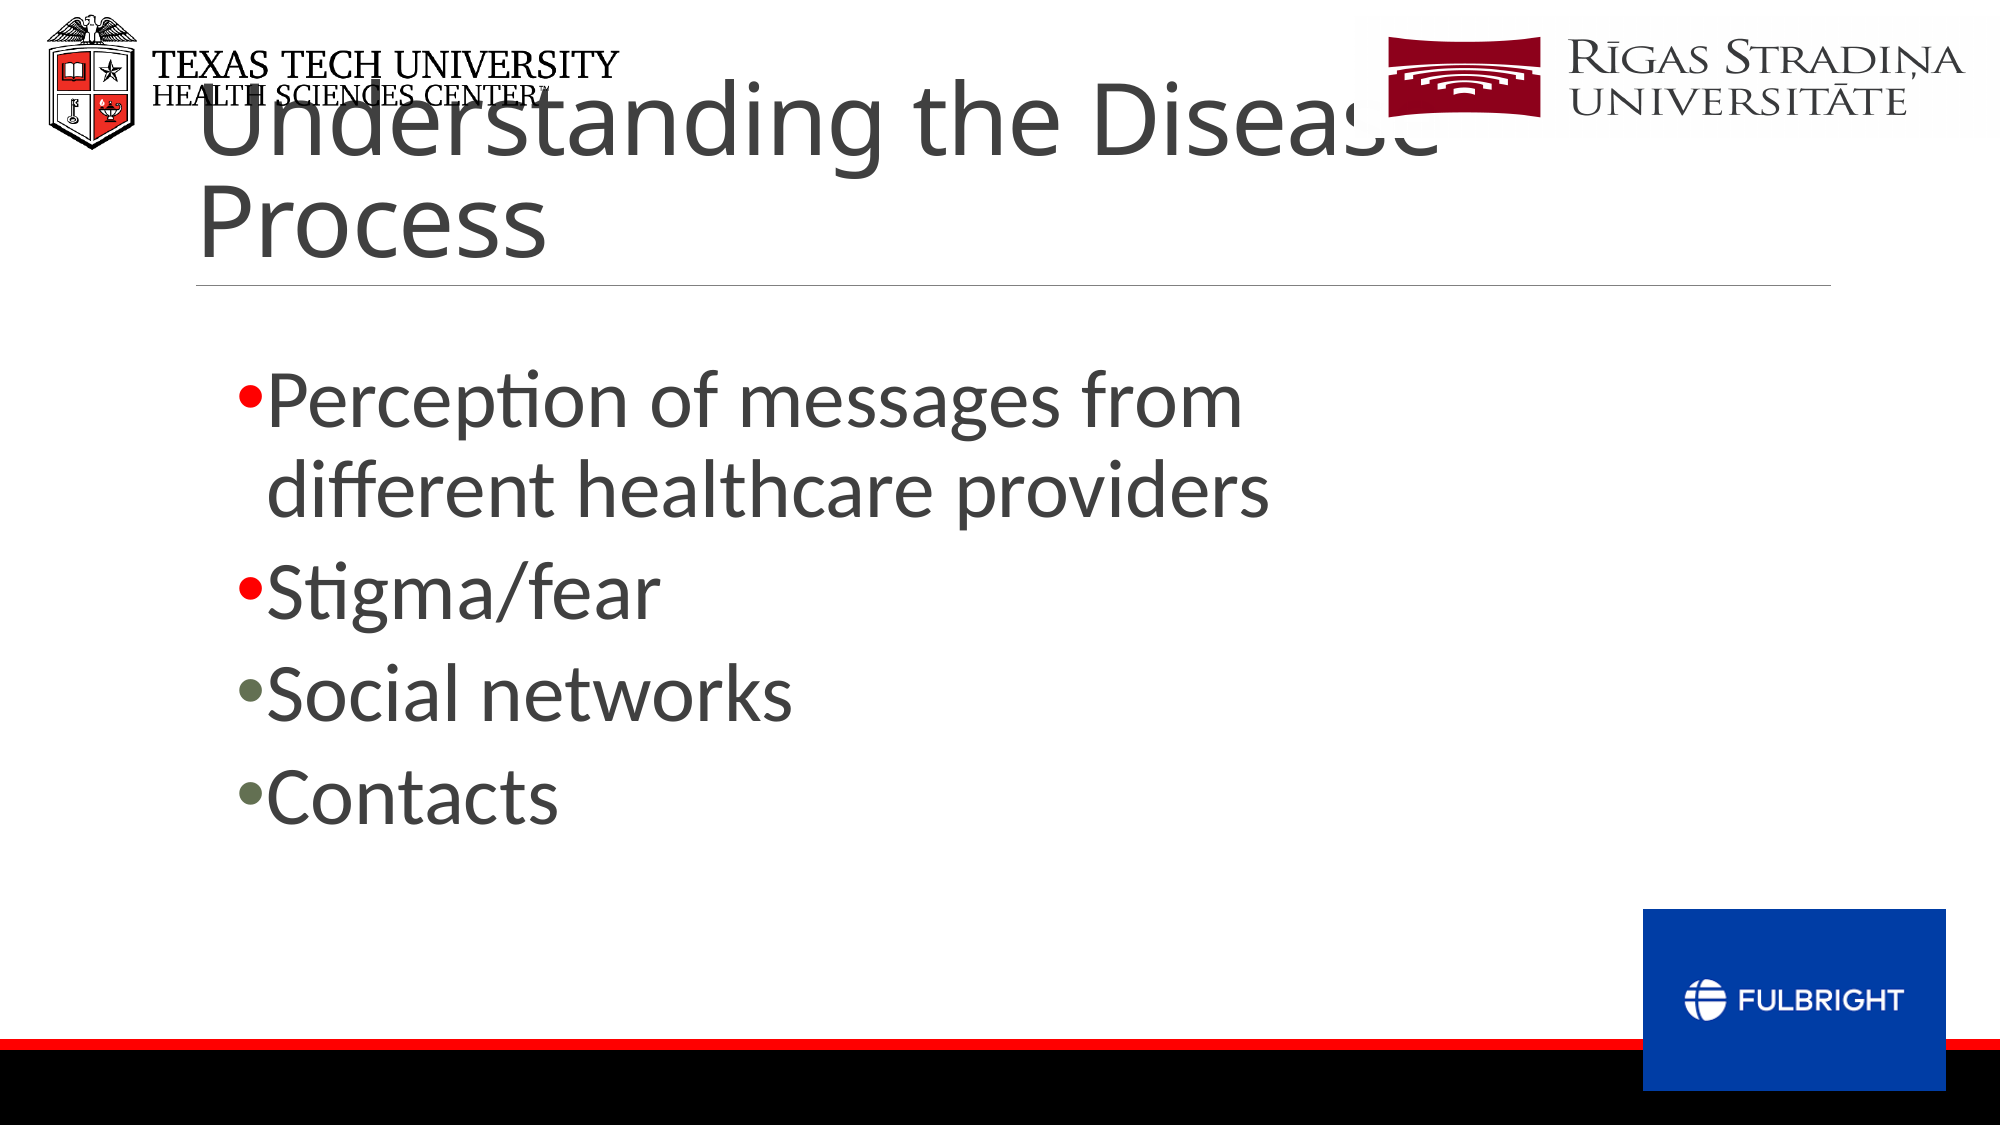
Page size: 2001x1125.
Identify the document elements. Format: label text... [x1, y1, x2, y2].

picture [39, 0, 628, 157]
picture [1642, 909, 1946, 1092]
title Understanding the Disease Process [180, 47, 1830, 285]
text_box Perception of messages from different healthcare providers Stigma/fear Social networks Contacts [203, 347, 1553, 1092]
picture [1354, 16, 2000, 139]
